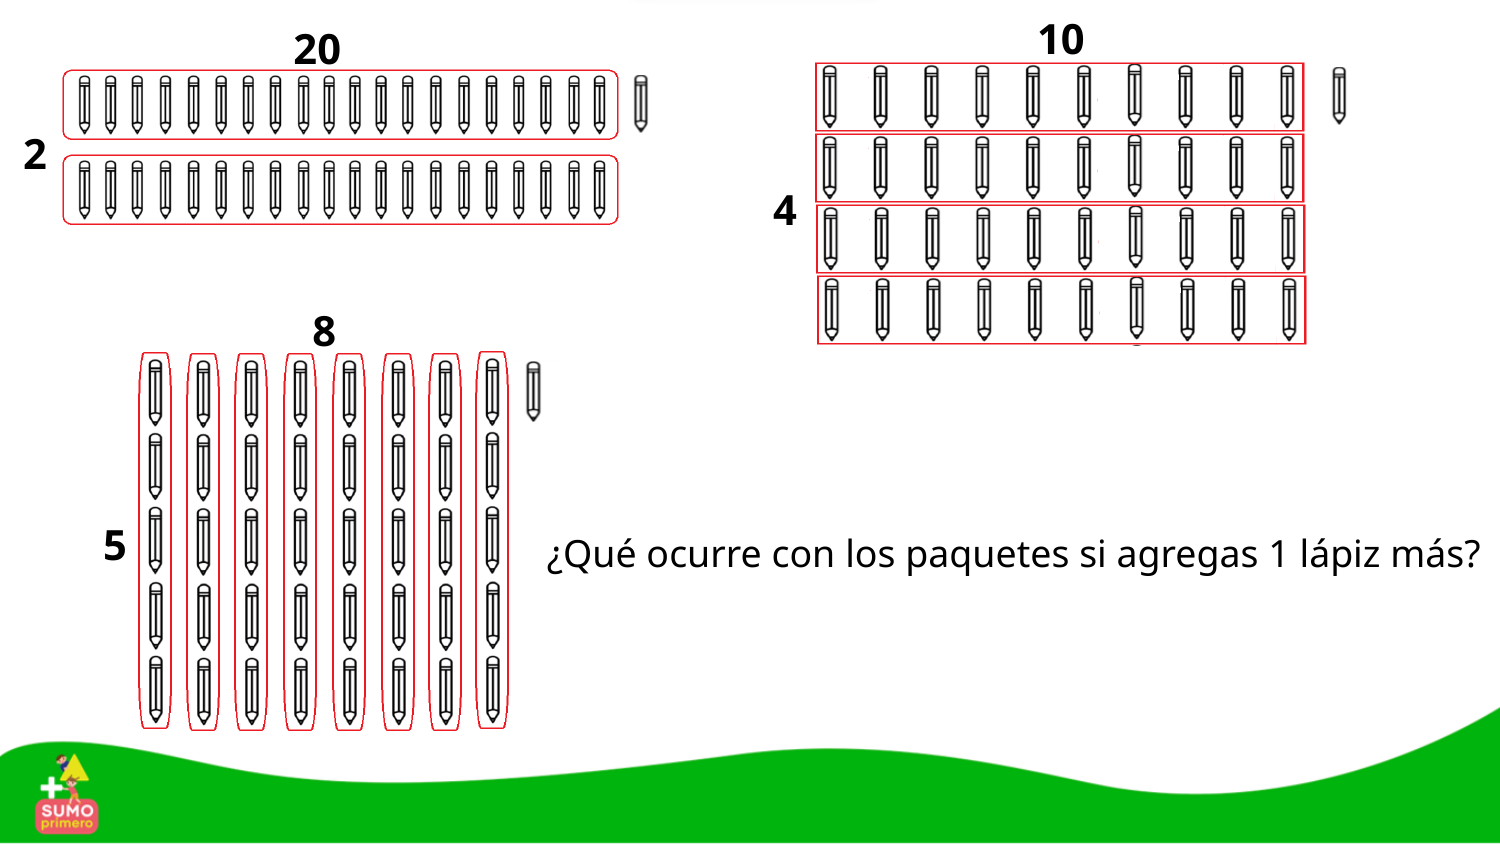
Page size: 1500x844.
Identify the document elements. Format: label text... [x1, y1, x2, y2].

text_box 5 [88, 511, 126, 577]
text_box 4 [758, 175, 799, 241]
text_box 10 [1022, 5, 1122, 60]
picture [0, 0, 1500, 844]
text_box 2 [8, 120, 47, 186]
text_box 20 [278, 15, 393, 60]
text_box ¿Qué ocurre con los paquetes si agregas 1 lápiz más? [516, 521, 1500, 582]
text_box 8 [297, 297, 377, 346]
